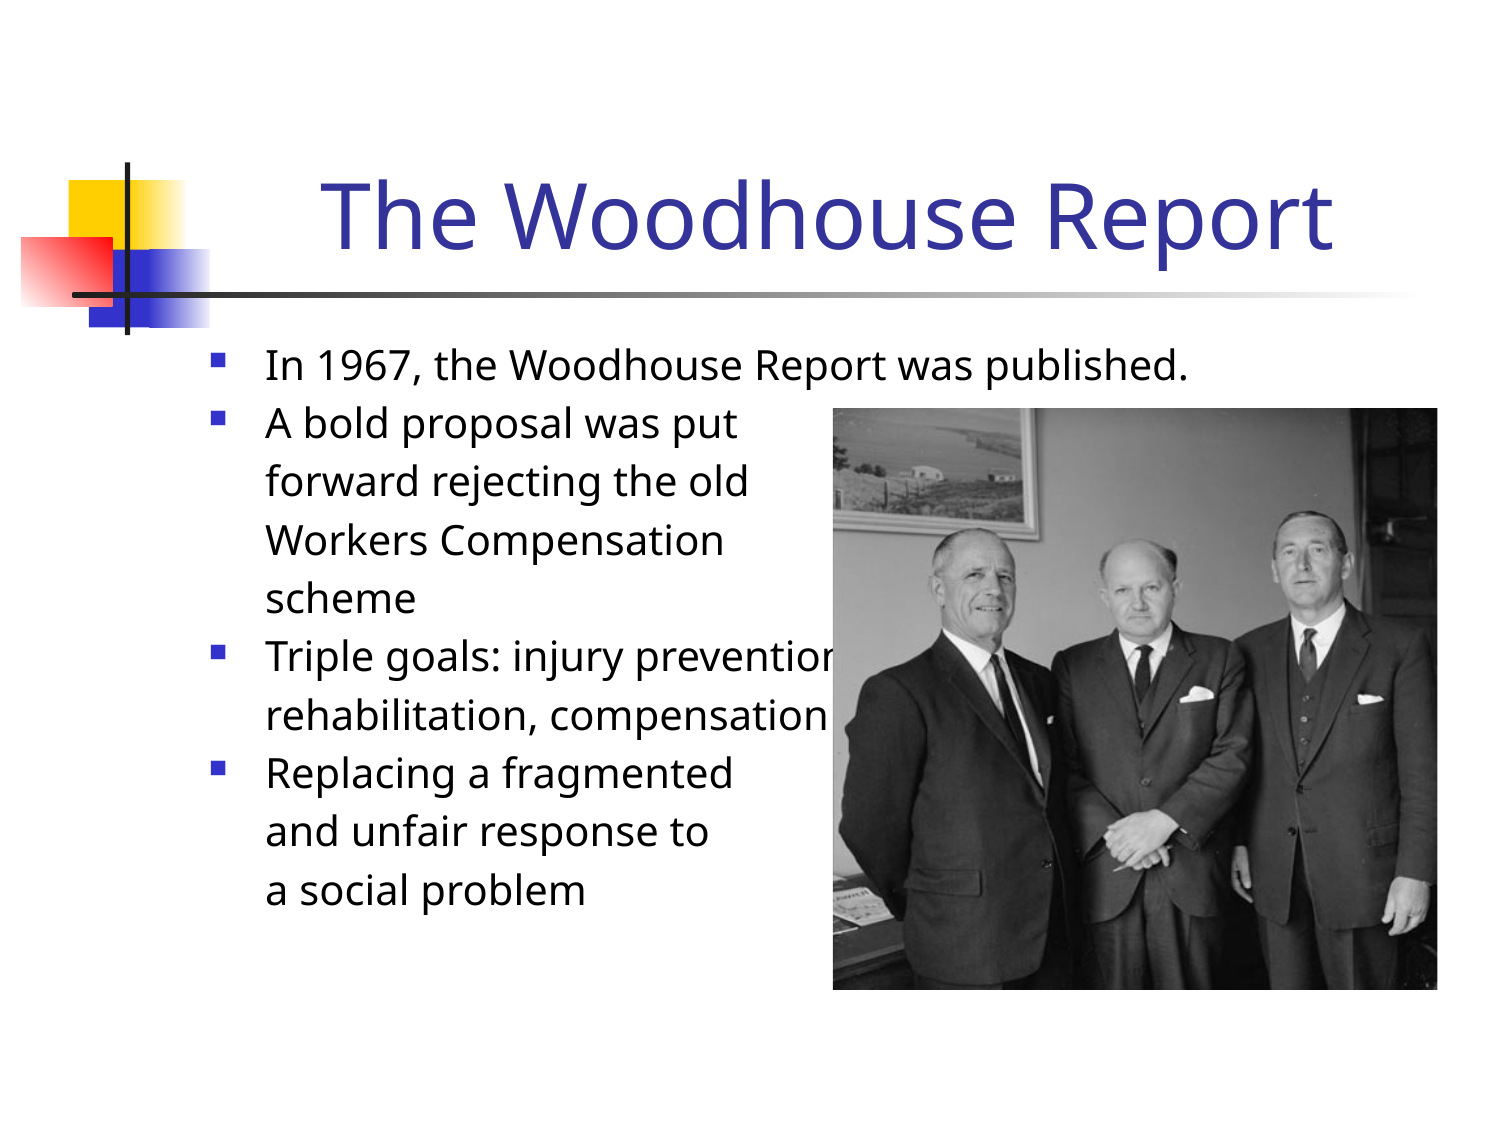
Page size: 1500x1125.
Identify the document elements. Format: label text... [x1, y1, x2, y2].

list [832, 408, 1438, 990]
title The Woodhouse Report [188, 34, 1468, 276]
list In 1967, the Woodhouse Report was published. A bold proposal was put forward rejecting the old Workers Compensation scheme Triple goals: injury prevention, rehabilitation, compensation Replacing a fragmented and unfair response to a social problem [193, 330, 1470, 1007]
